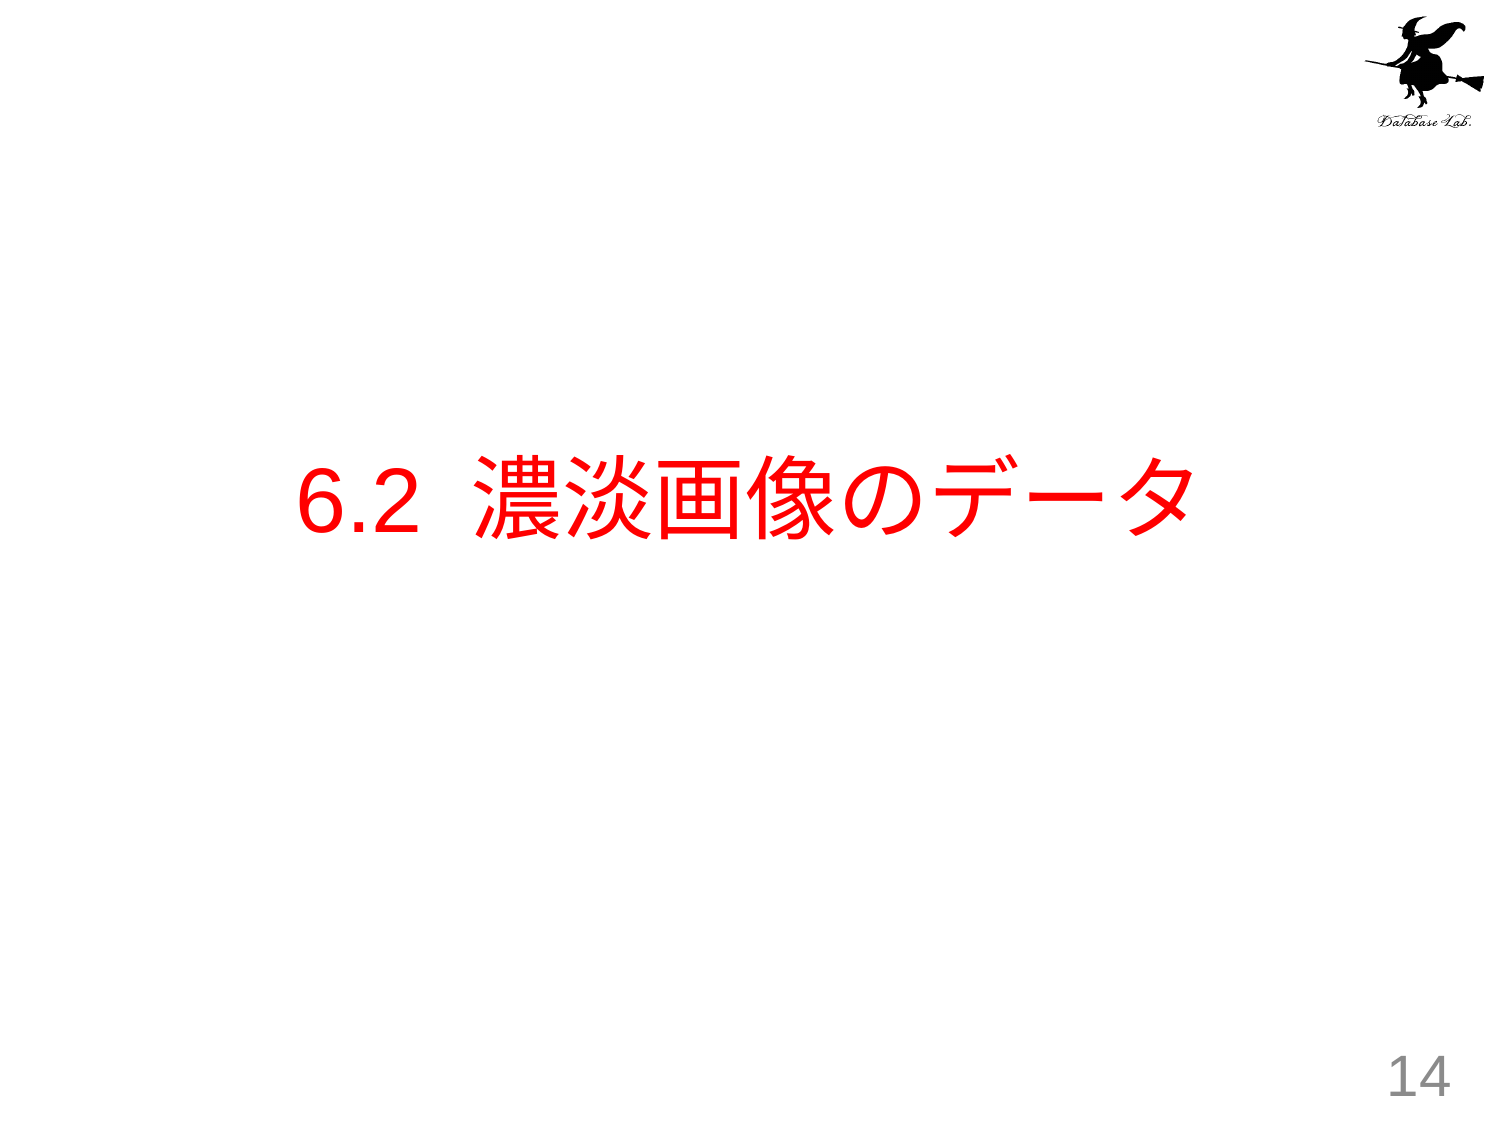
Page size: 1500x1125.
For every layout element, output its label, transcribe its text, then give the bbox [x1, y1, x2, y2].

slide_number 14 [1129, 1042, 1467, 1103]
picture [1362, 14, 1486, 130]
title 6.2 濃淡画像のデータ [112, 184, 1388, 670]
